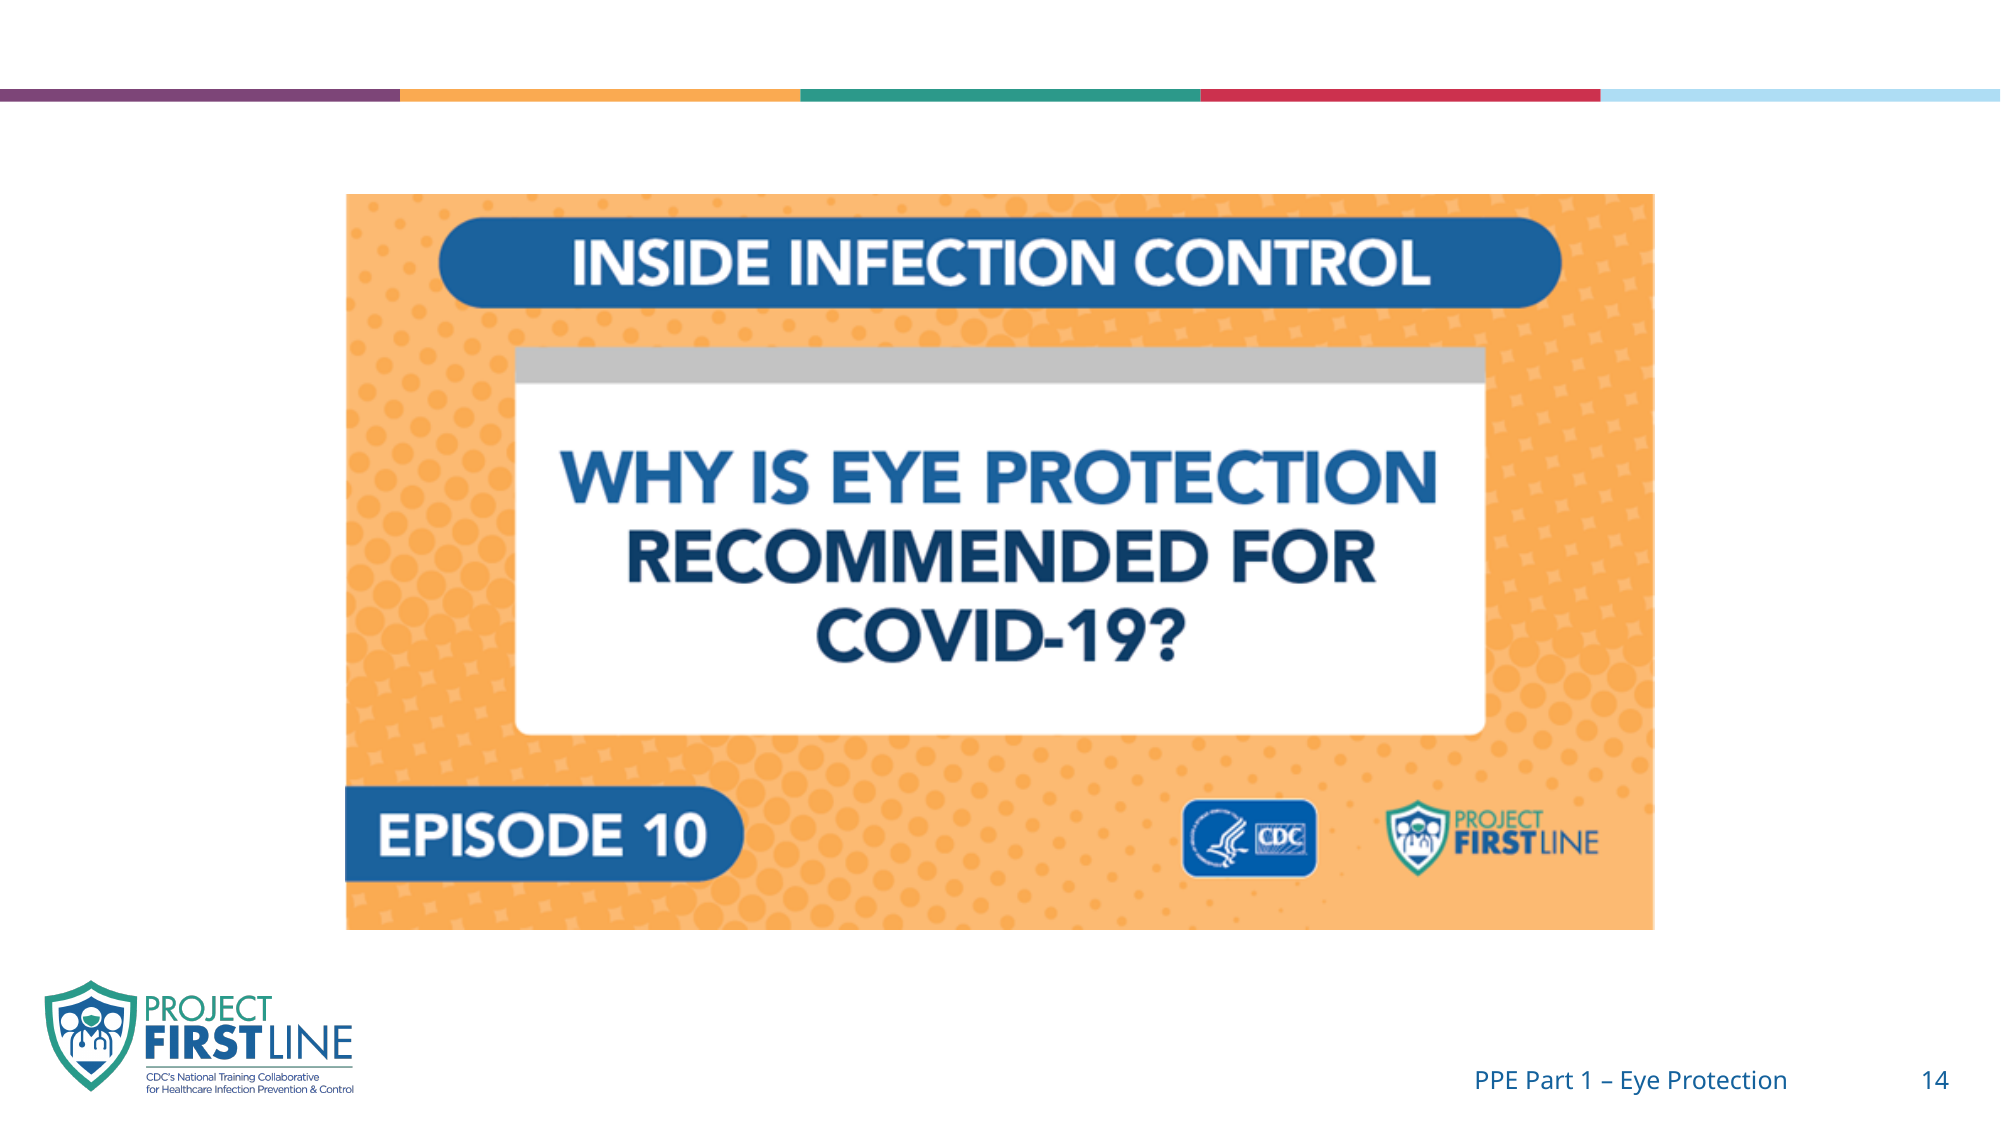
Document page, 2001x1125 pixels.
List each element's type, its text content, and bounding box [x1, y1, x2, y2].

footer PPE Part 1 – Eye Protection [767, 1051, 1817, 1112]
picture [344, 194, 1655, 930]
slide_number 14 [1862, 1051, 1965, 1112]
picture [23, 970, 374, 1103]
